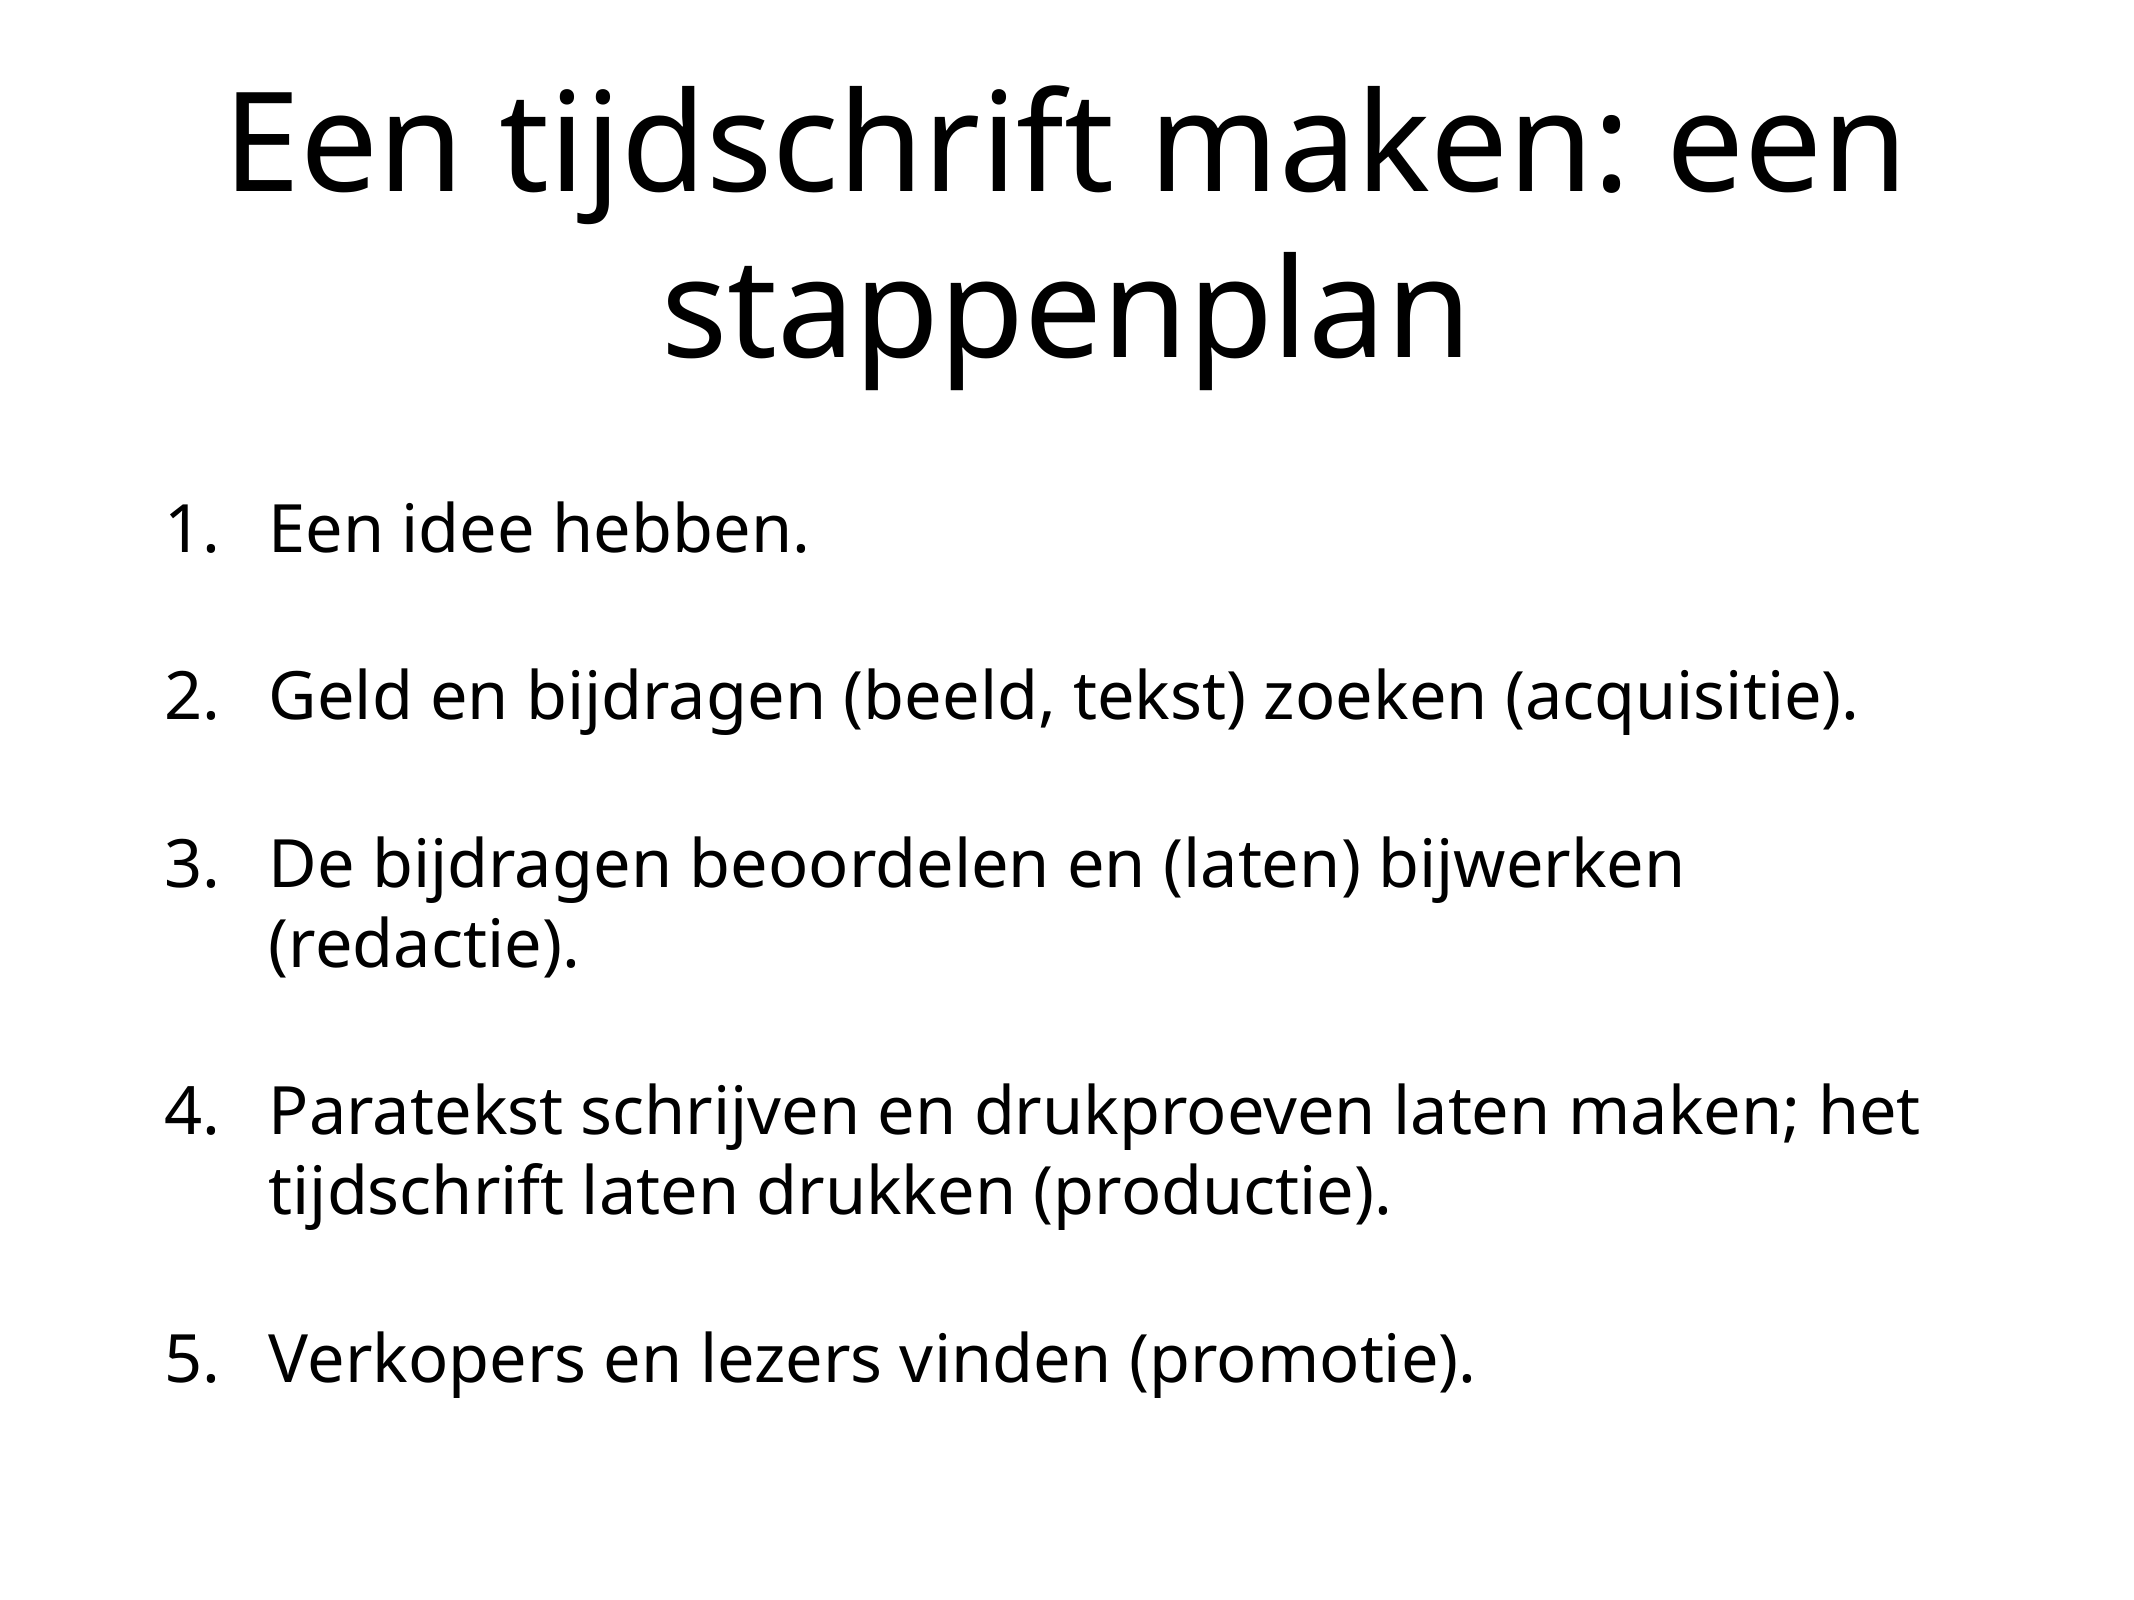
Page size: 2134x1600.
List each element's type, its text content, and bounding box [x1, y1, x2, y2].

title Een tijdschrift maken: een stappenplan [155, 41, 1978, 397]
list Een idee hebben. Geld en bijdragen (beeld, tekst) zoeken (acquisitie). De bijdragen beoordelen en (laten) bijwerken (redactie). Paratekst schrijven en drukproeven laten maken; het tijdschrift laten drukken (productie). Verkopers en lezers vinden (promotie). [155, 424, 1978, 1457]
